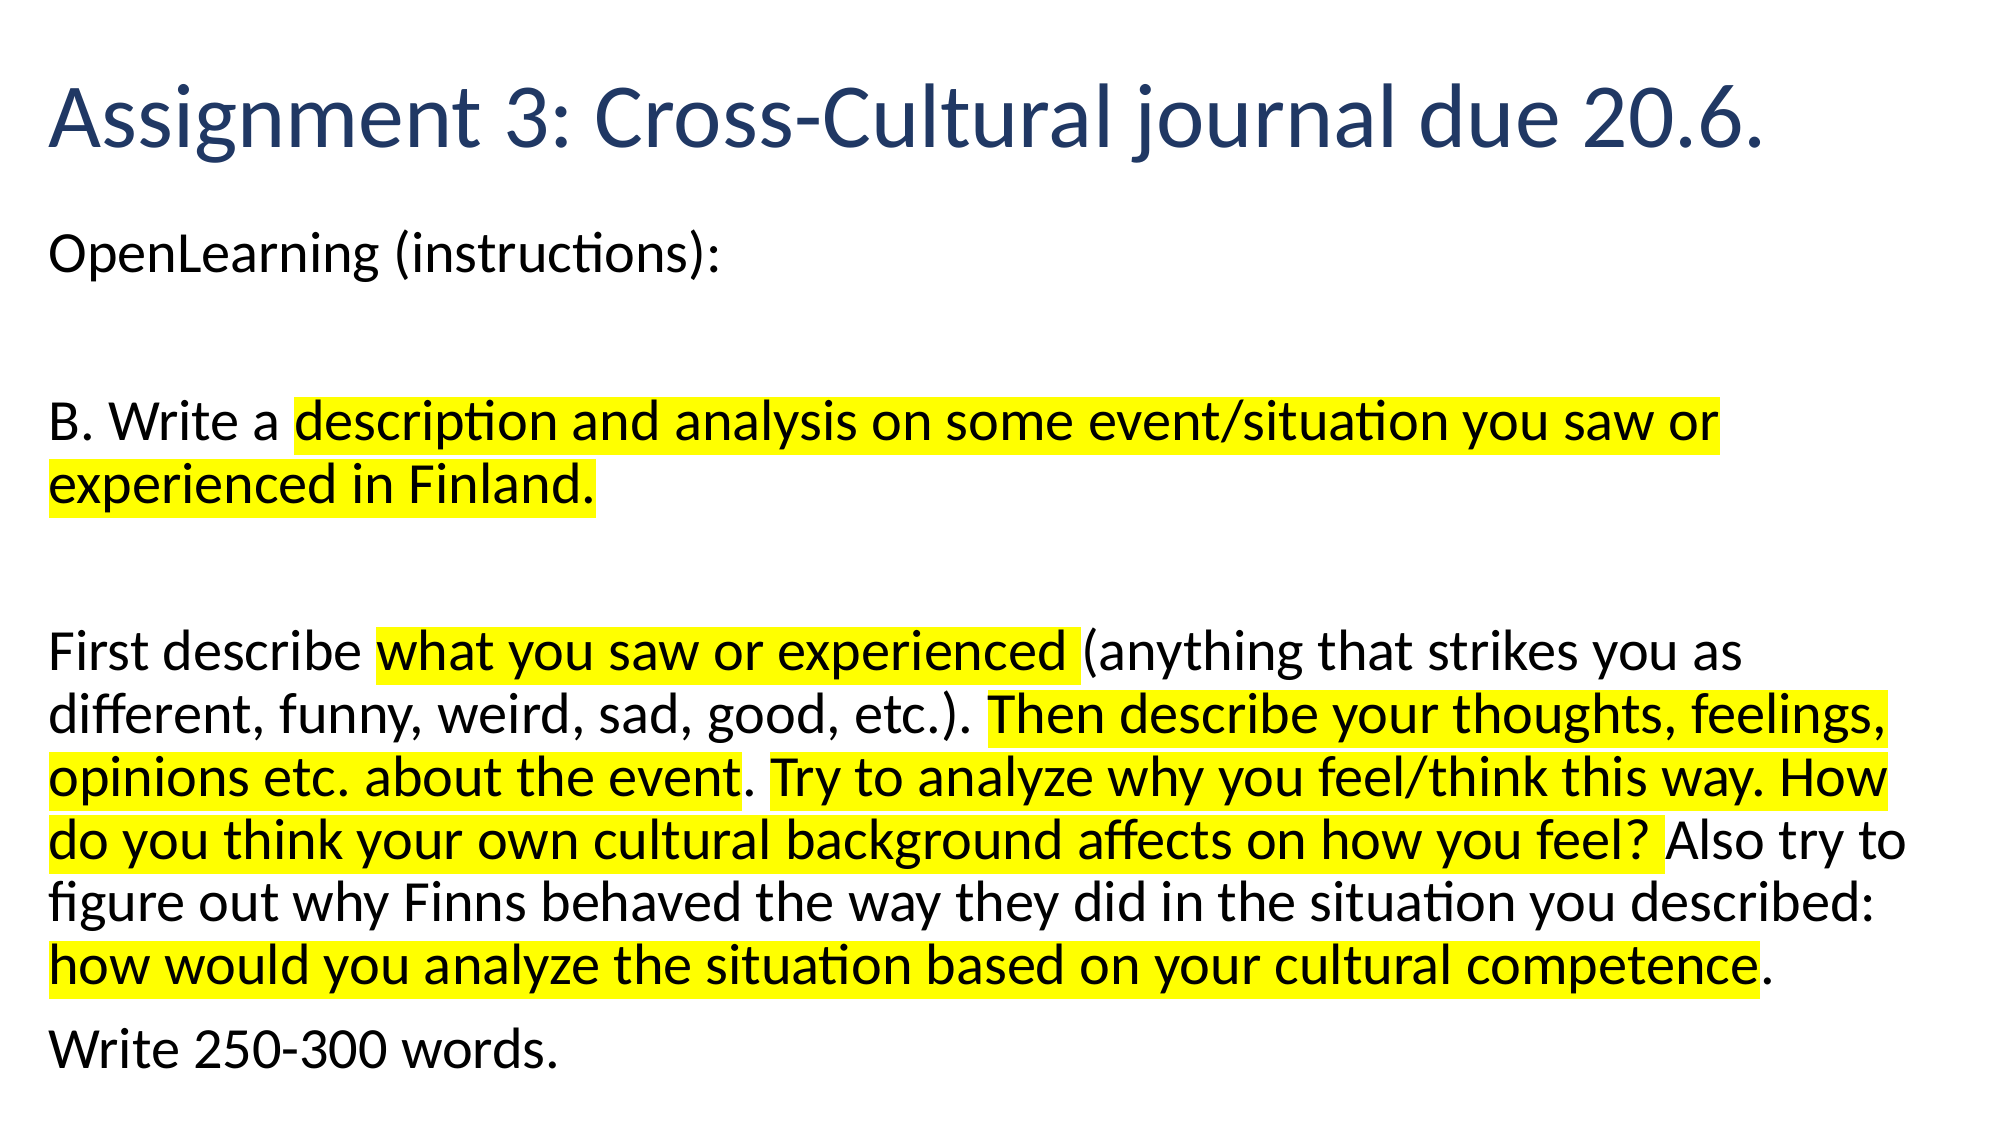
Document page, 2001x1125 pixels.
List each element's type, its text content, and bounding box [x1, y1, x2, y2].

title Assignment 3: Cross-Cultural journal due 20.6. [33, 33, 1921, 203]
list OpenLearning (instructions): B. Write a description and analysis on some event/situation you saw or experienced in Finland. First describe what you saw or experienced (anything that strikes you as different, funny, weird, sad, good, etc.). Then describe your thoughts, feelings, opinions etc. about the event. Try to analyze why you feel/think this way. How do you think your own cultural background affects on how you feel? Also try to figure out why Finns behaved the way they did in the situation you described: how would you analyze the situation based on your cultural competence. Write 250-300 words. [33, 215, 1967, 1092]
